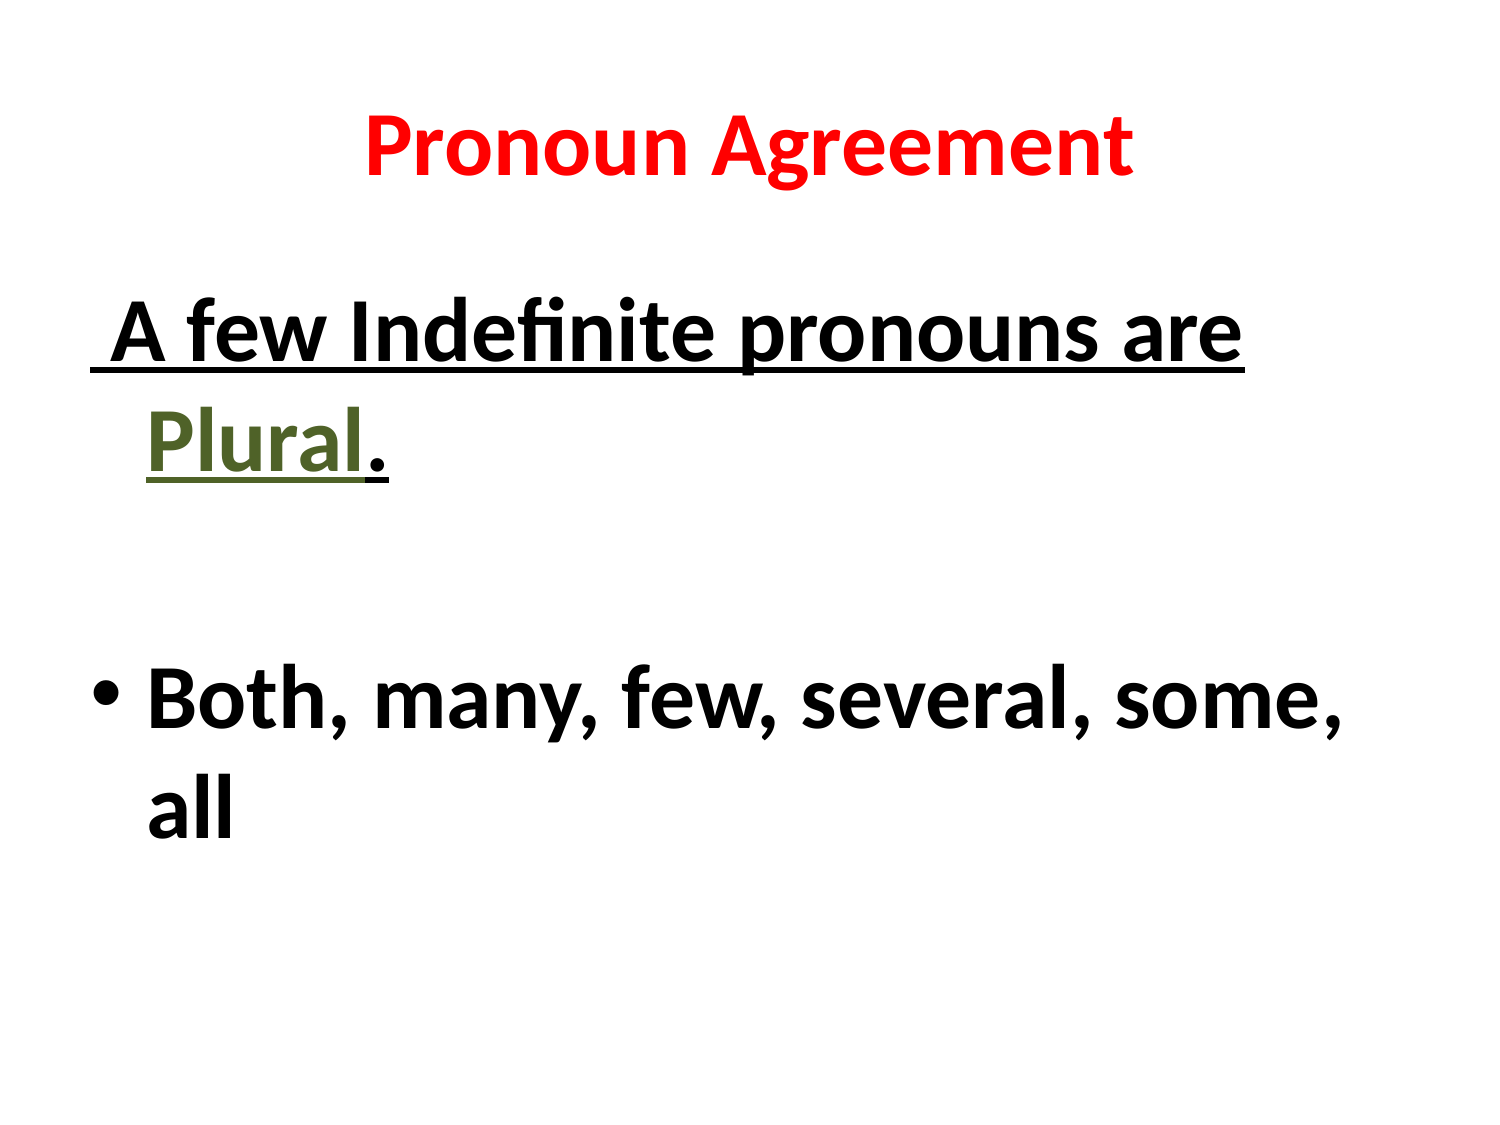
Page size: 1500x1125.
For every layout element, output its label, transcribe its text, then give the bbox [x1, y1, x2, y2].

title Pronoun Agreement [75, 45, 1425, 233]
list A few Indefinite pronouns are Plural. Both, many, few, several, some, all [75, 262, 1425, 1005]
